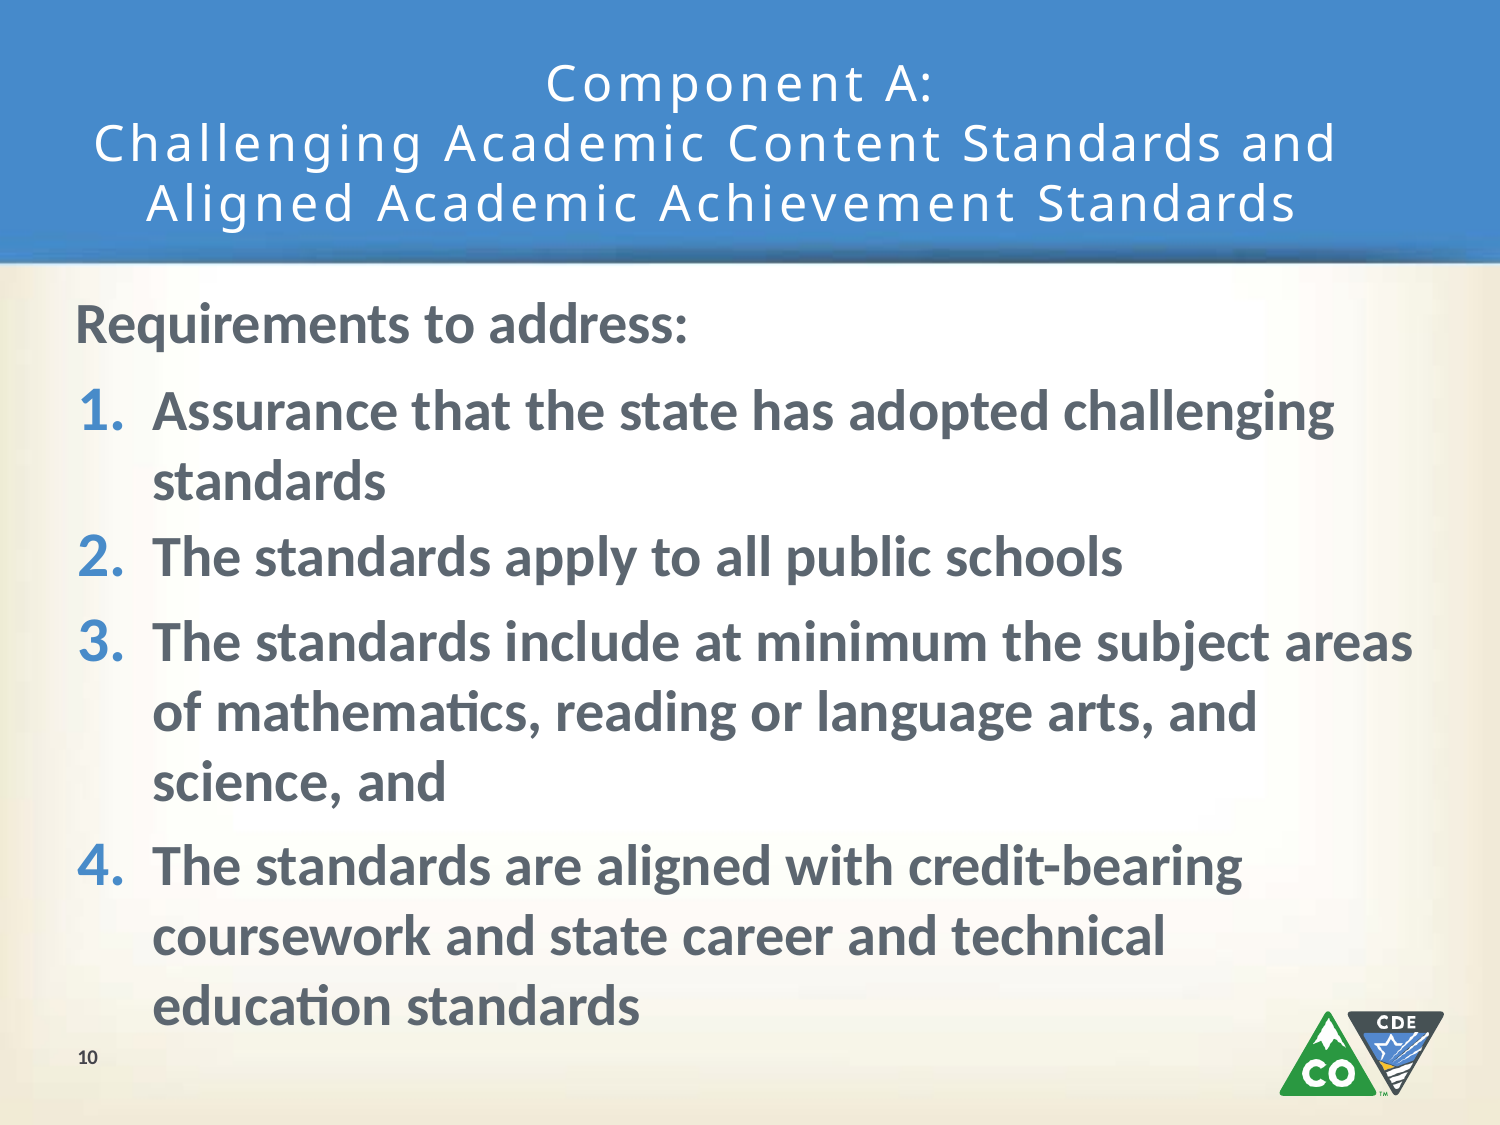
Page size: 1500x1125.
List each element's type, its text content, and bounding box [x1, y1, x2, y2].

picture [0, 0, 1500, 1125]
text_box 10 [75, 1047, 101, 1069]
text_box Challenging Academic Content Standards and Aligned Academic Achievement Standards Requirements to address: Assurance that the state has adopted challenging standards The standards apply to all public schools The standards include at minimum the subject areas of mathematics, reading or language arts, and science, and The standards are aligned with credit-bearing coursework and state career and technical education standards [75, 109, 1418, 1038]
title Component A: [543, 49, 953, 109]
